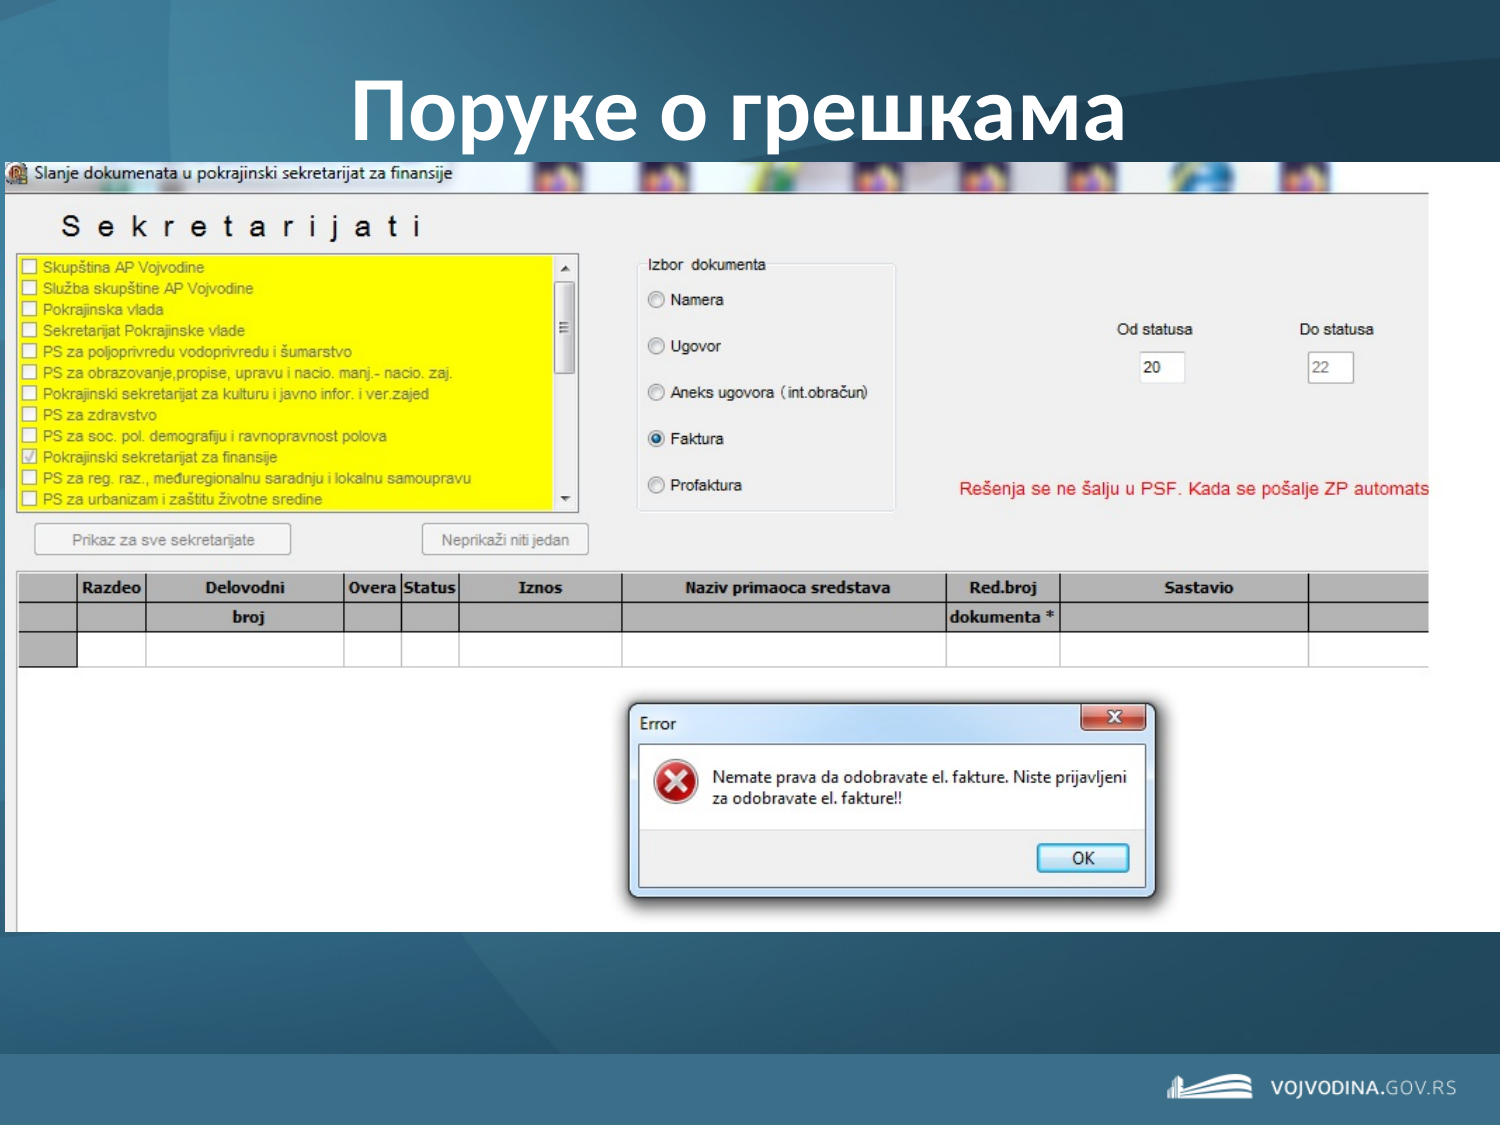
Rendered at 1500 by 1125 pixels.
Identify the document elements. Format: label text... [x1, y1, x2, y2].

title Поруке о грешкама [75, 45, 1425, 160]
picture [0, 0, 1500, 1125]
